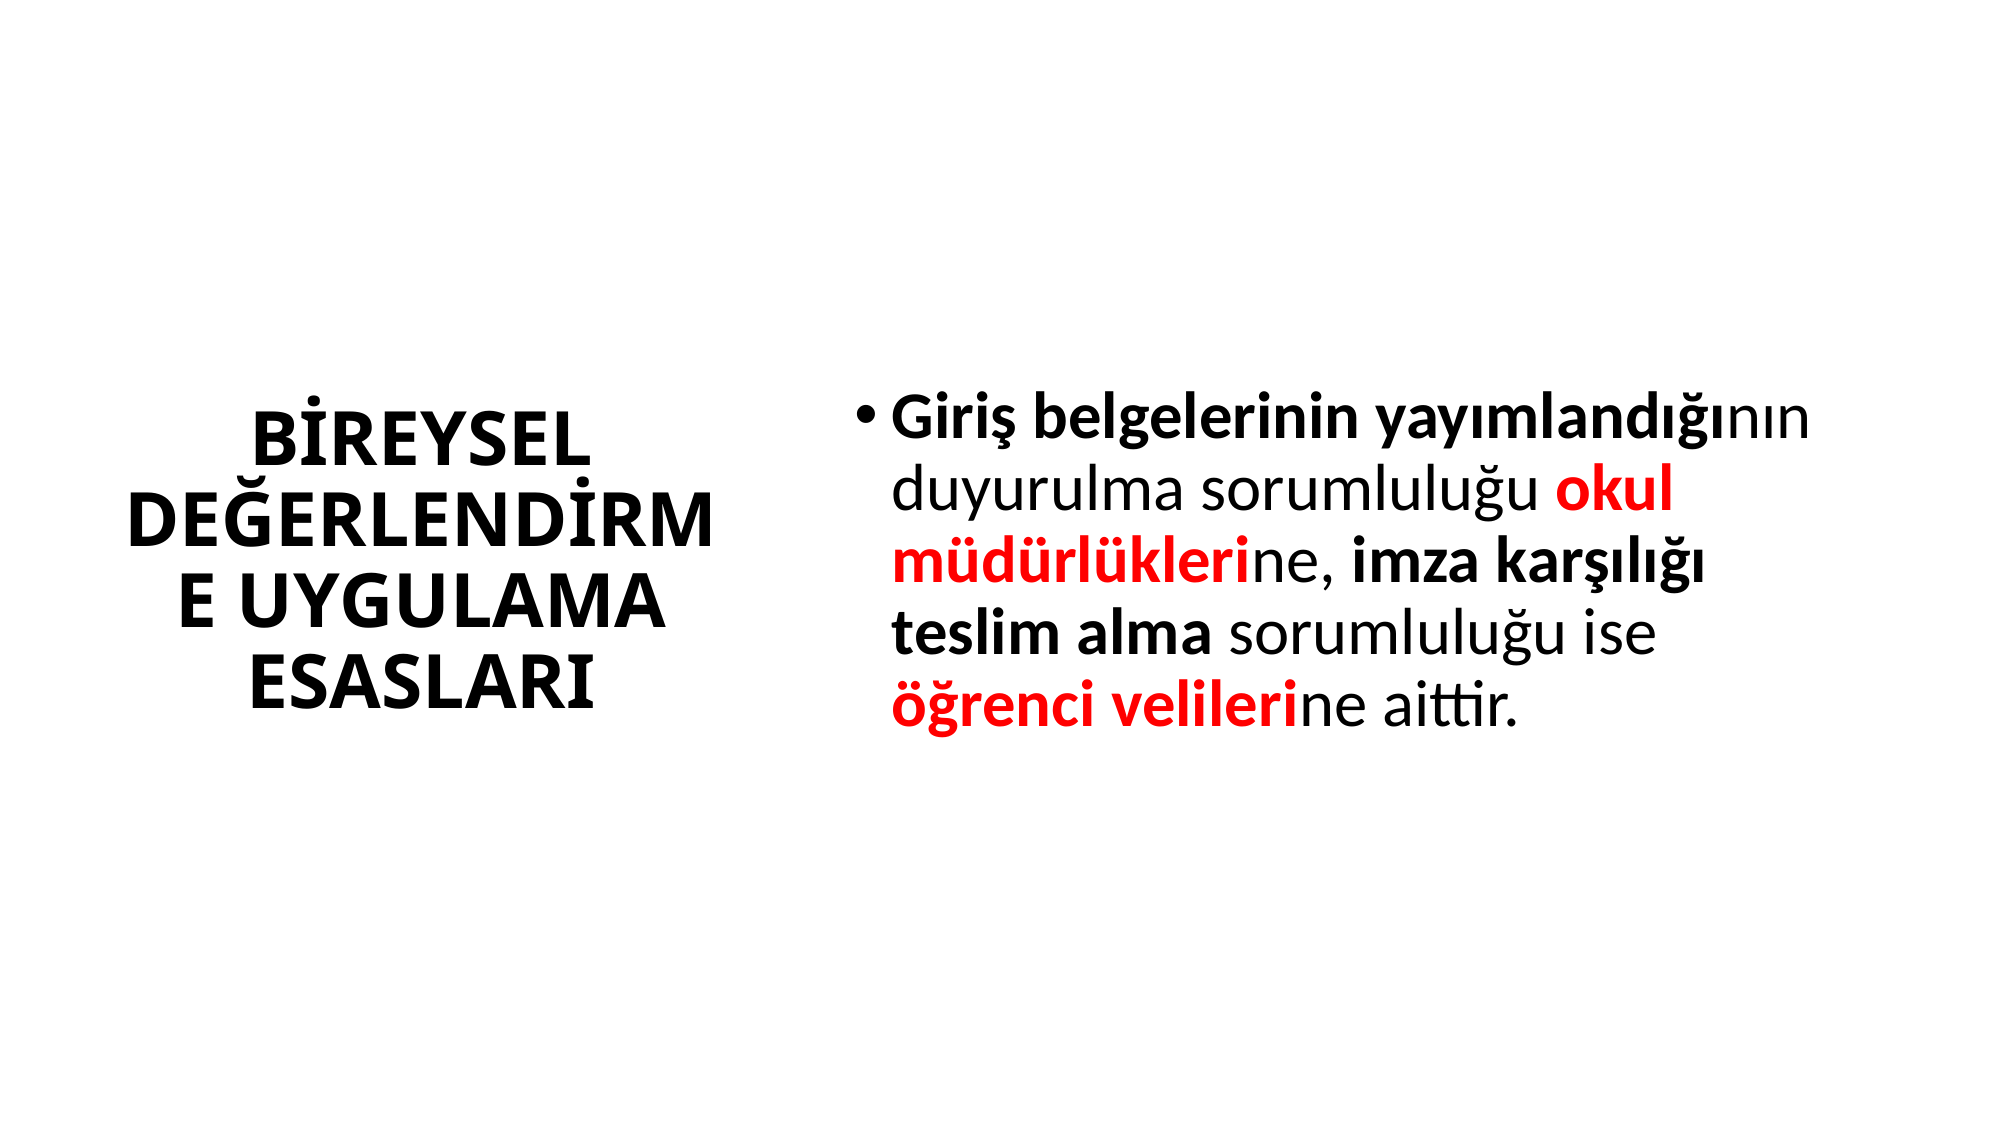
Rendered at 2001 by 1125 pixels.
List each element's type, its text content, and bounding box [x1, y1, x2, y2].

title BİREYSEL DEĞERLENDİRME UYGULAMA ESASLARI [105, 203, 738, 922]
list Giriş belgelerinin yayımlandığının duyurulma sorumluluğu okul müdürlüklerine, imza karşılığı teslim alma sorumluluğu ise öğrenci velilerine aittir. [839, 131, 1869, 990]
